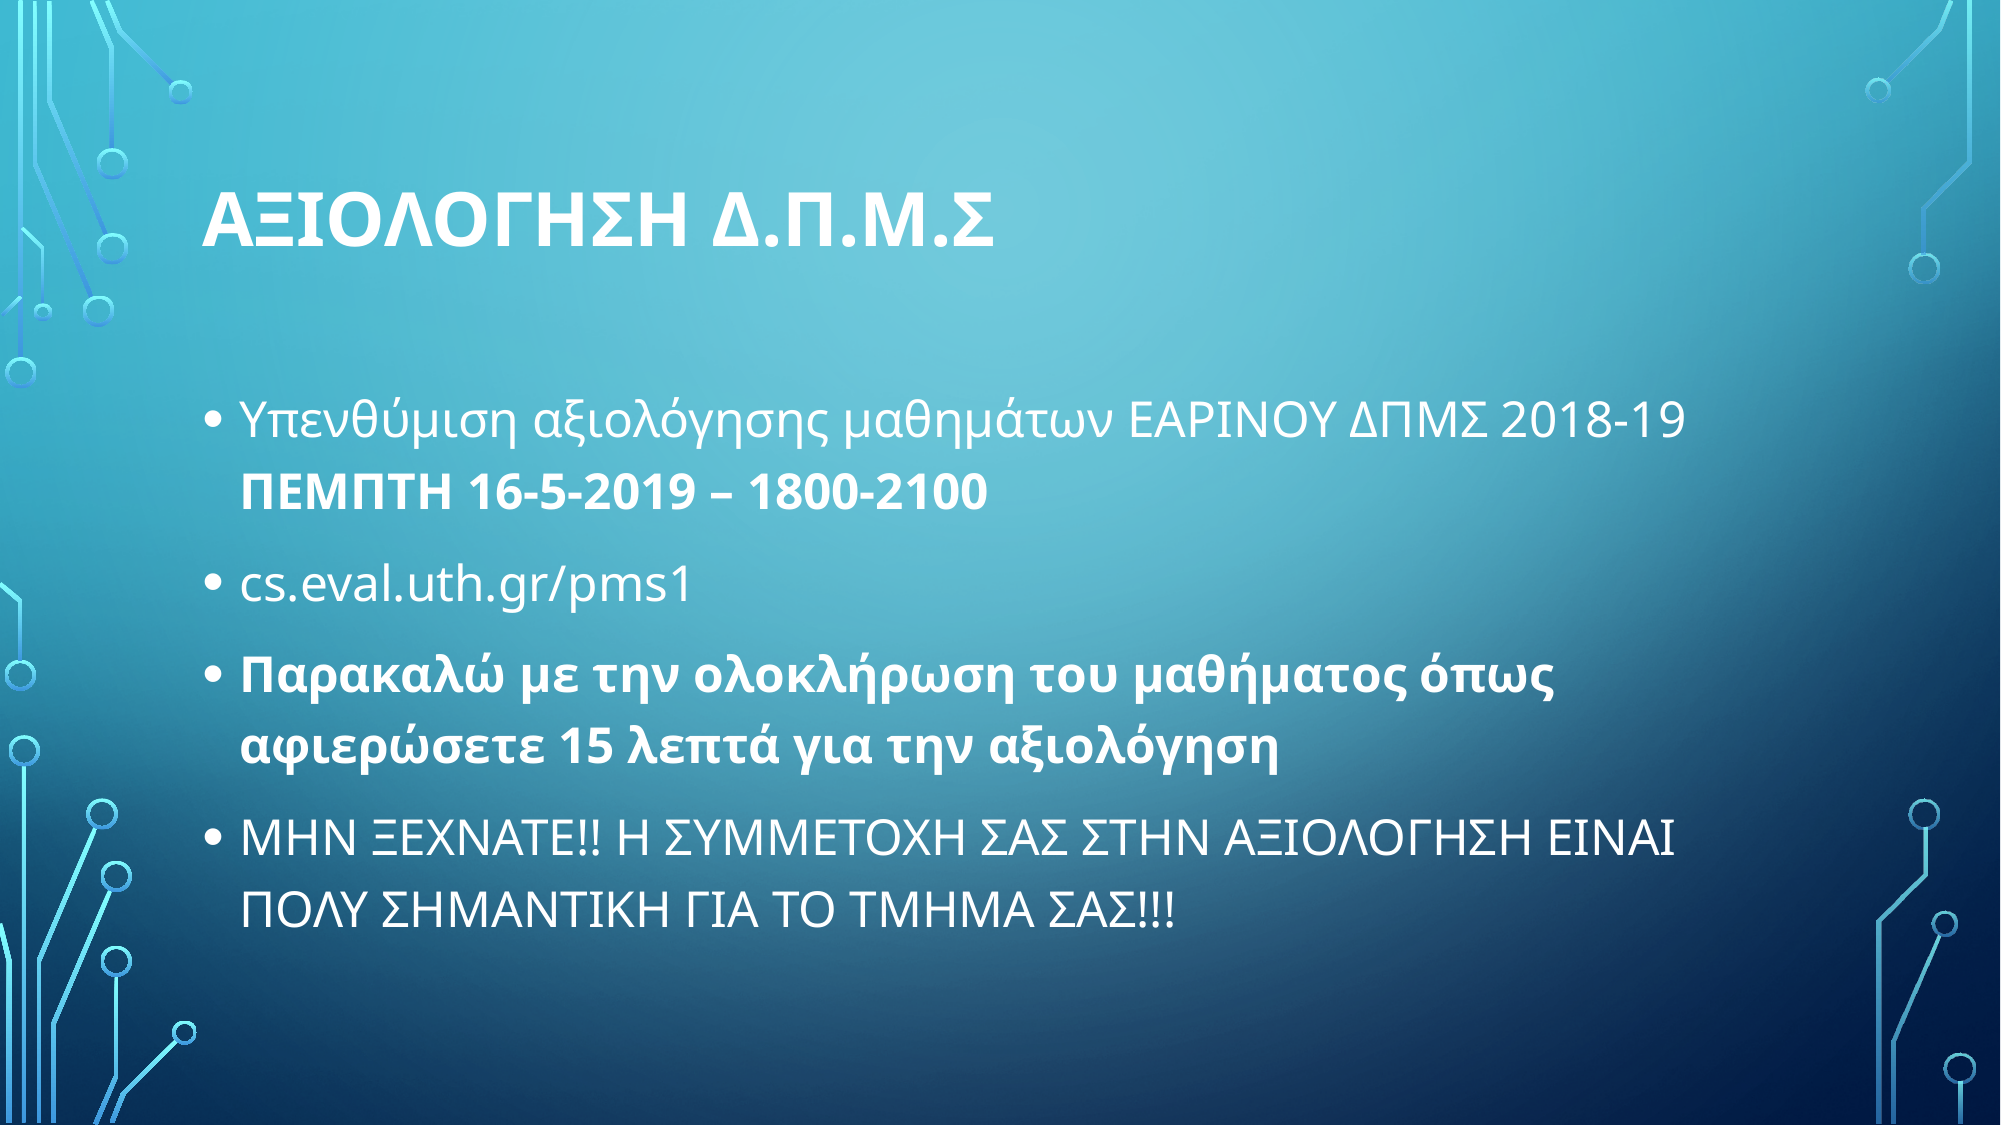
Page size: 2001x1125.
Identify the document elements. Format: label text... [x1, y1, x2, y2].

list Υπενθύμιση αξιολόγησης μαθημάτων ΕΑΡΙΝΟΥ ΔΠΜΣ 2018-19 ΠΕΜΠΤΗ 16-5-2019 – 1800-2100 cs.eval.uth.gr/pms1 Παρακαλώ με την ολοκλήρωση του μαθήματος όπως αφιερώσετε 15 λεπτά για την αξιολόγηση ΜΗΝ ΞΕΧΝΑΤΕ!! Η ΣΥΜΜΕΤΟΧΗ ΣΑΣ ΣΤΗΝ ΑΞΙΟΛΟΓΗΣΗ ΕΙΝΑΙ ΠΟΛΥ ΣΗΜΑΝΤΙΚΗ ΓΙΑ ΤΟ ΤΜΗΜΑ ΣΑΣ!!! [187, 369, 1813, 950]
title ΑΞΙΟΛΟΓΗΣΗ Δ.Π.Μ.Σ [187, 101, 1813, 344]
